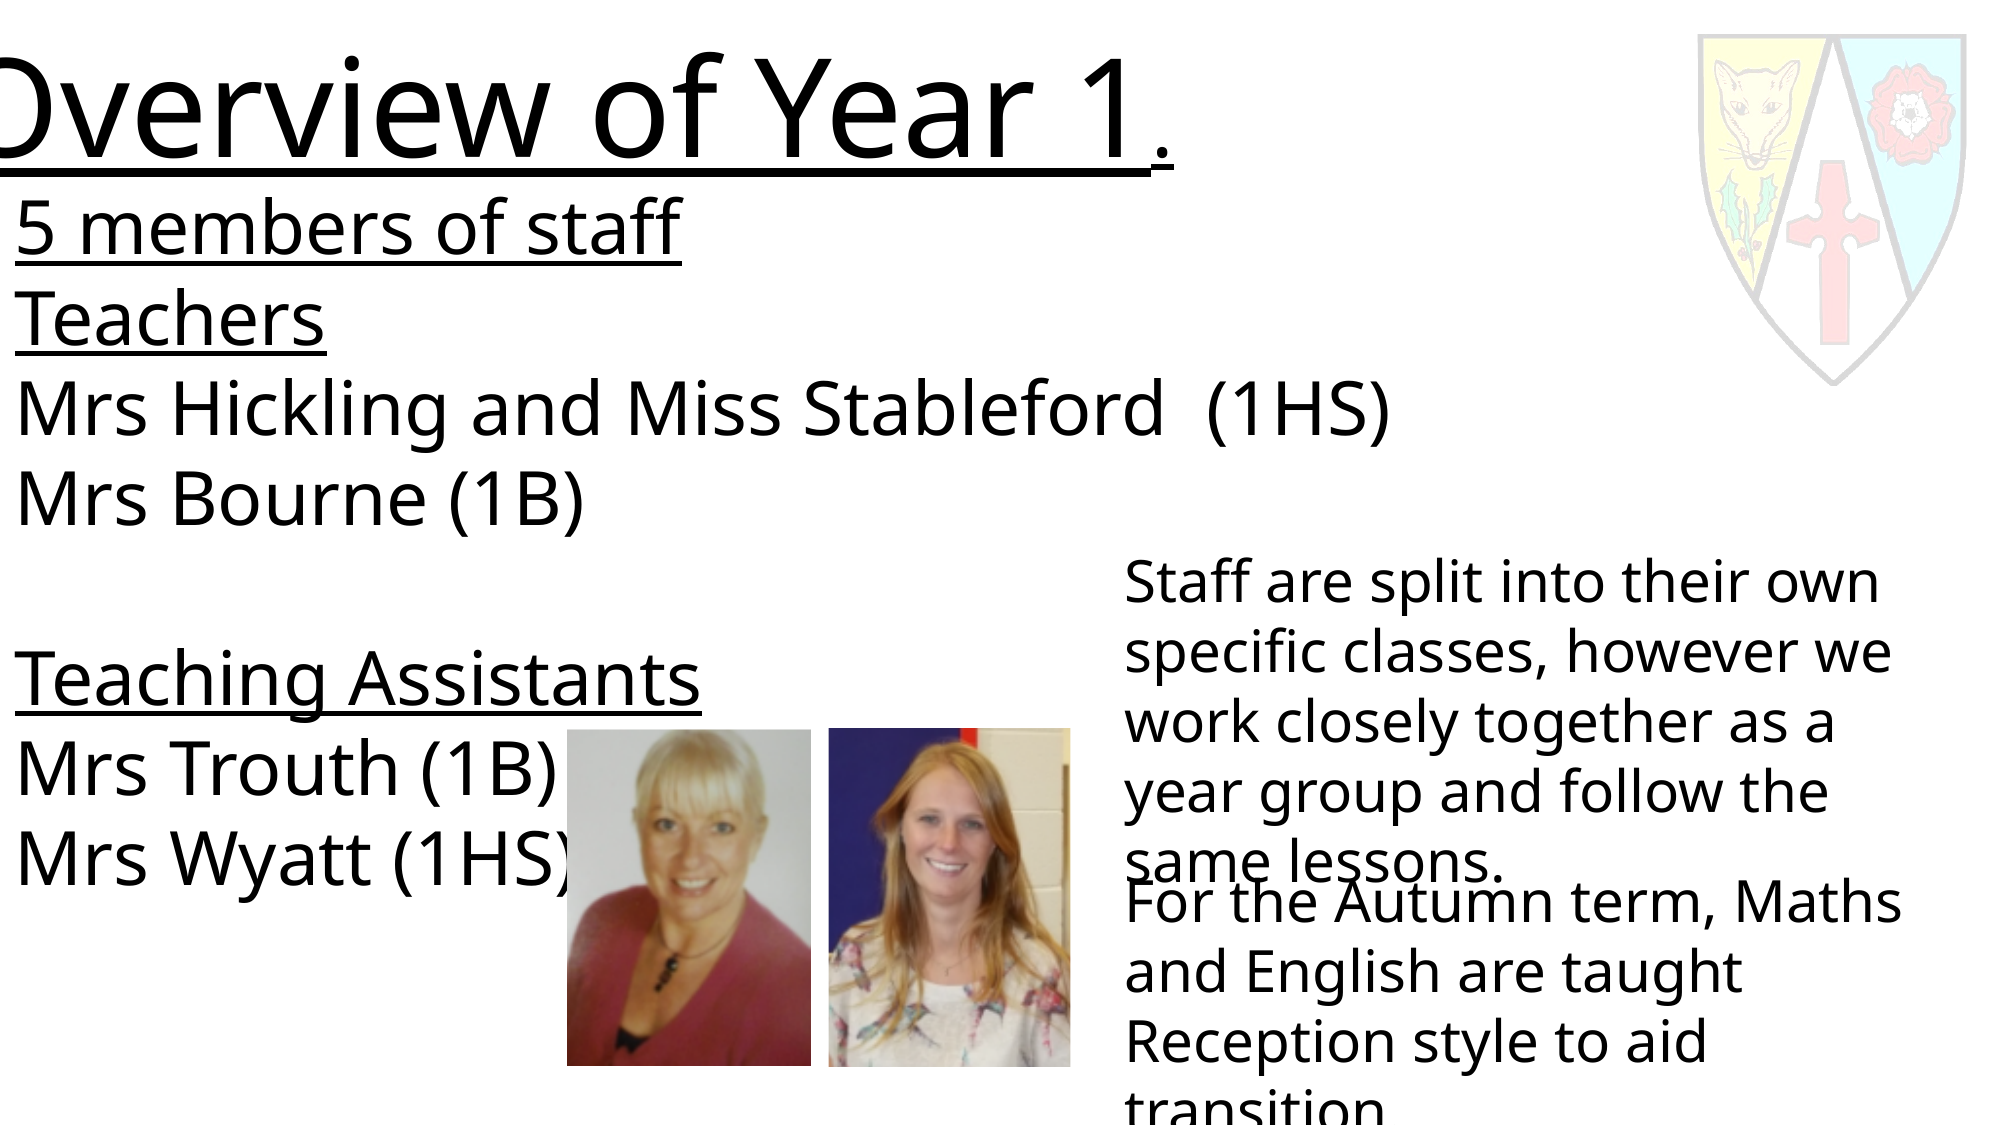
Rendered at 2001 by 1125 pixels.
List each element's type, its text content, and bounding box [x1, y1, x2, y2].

text_box Staff are split into their own specific classes, however we work closely together as a year group and follow the same lessons. [1109, 536, 1980, 856]
picture [567, 728, 811, 1066]
text_box Overview of Year 1. [0, 12, 1189, 172]
picture [828, 728, 1071, 1067]
text_box For the Autumn term, Maths and English are taught Reception style to aid transition. [1109, 856, 1980, 1125]
picture [1684, 34, 1980, 386]
text_box 5 members of staff Teachers Mrs Hickling and Miss Stableford (1HS) Mrs Bourne (1B) Teaching Assistants Mrs Trouth (1B) Mrs Wyatt (1HS) [0, 172, 1469, 998]
